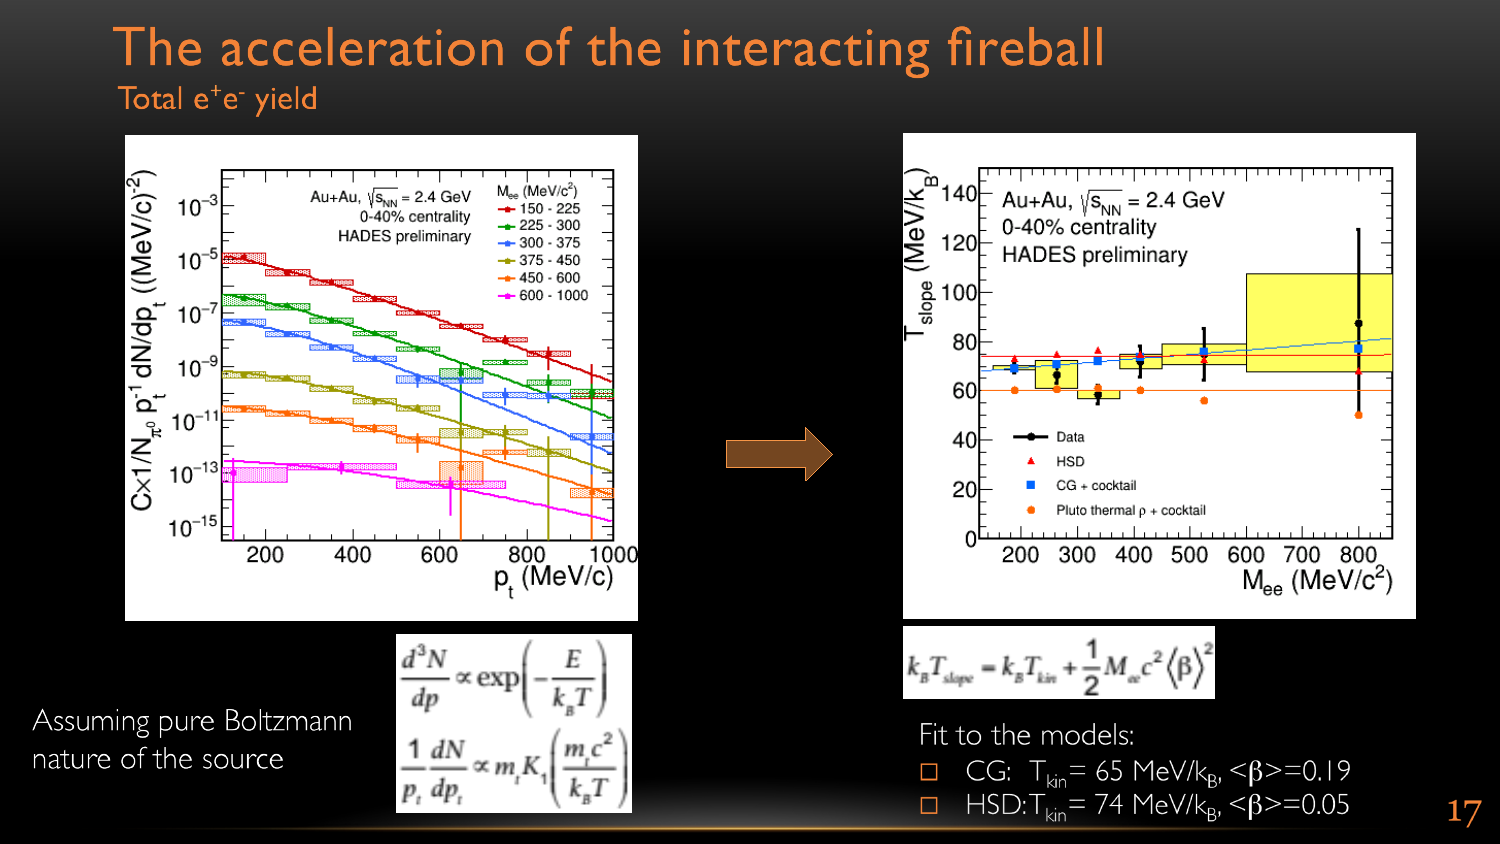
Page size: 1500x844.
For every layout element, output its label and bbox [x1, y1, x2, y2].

text_box [902, 705, 1500, 832]
text_box [726, 427, 833, 481]
picture [99, 3, 1401, 125]
text_box [903, 625, 1216, 700]
text_box [396, 634, 632, 813]
picture [0, 133, 1500, 844]
